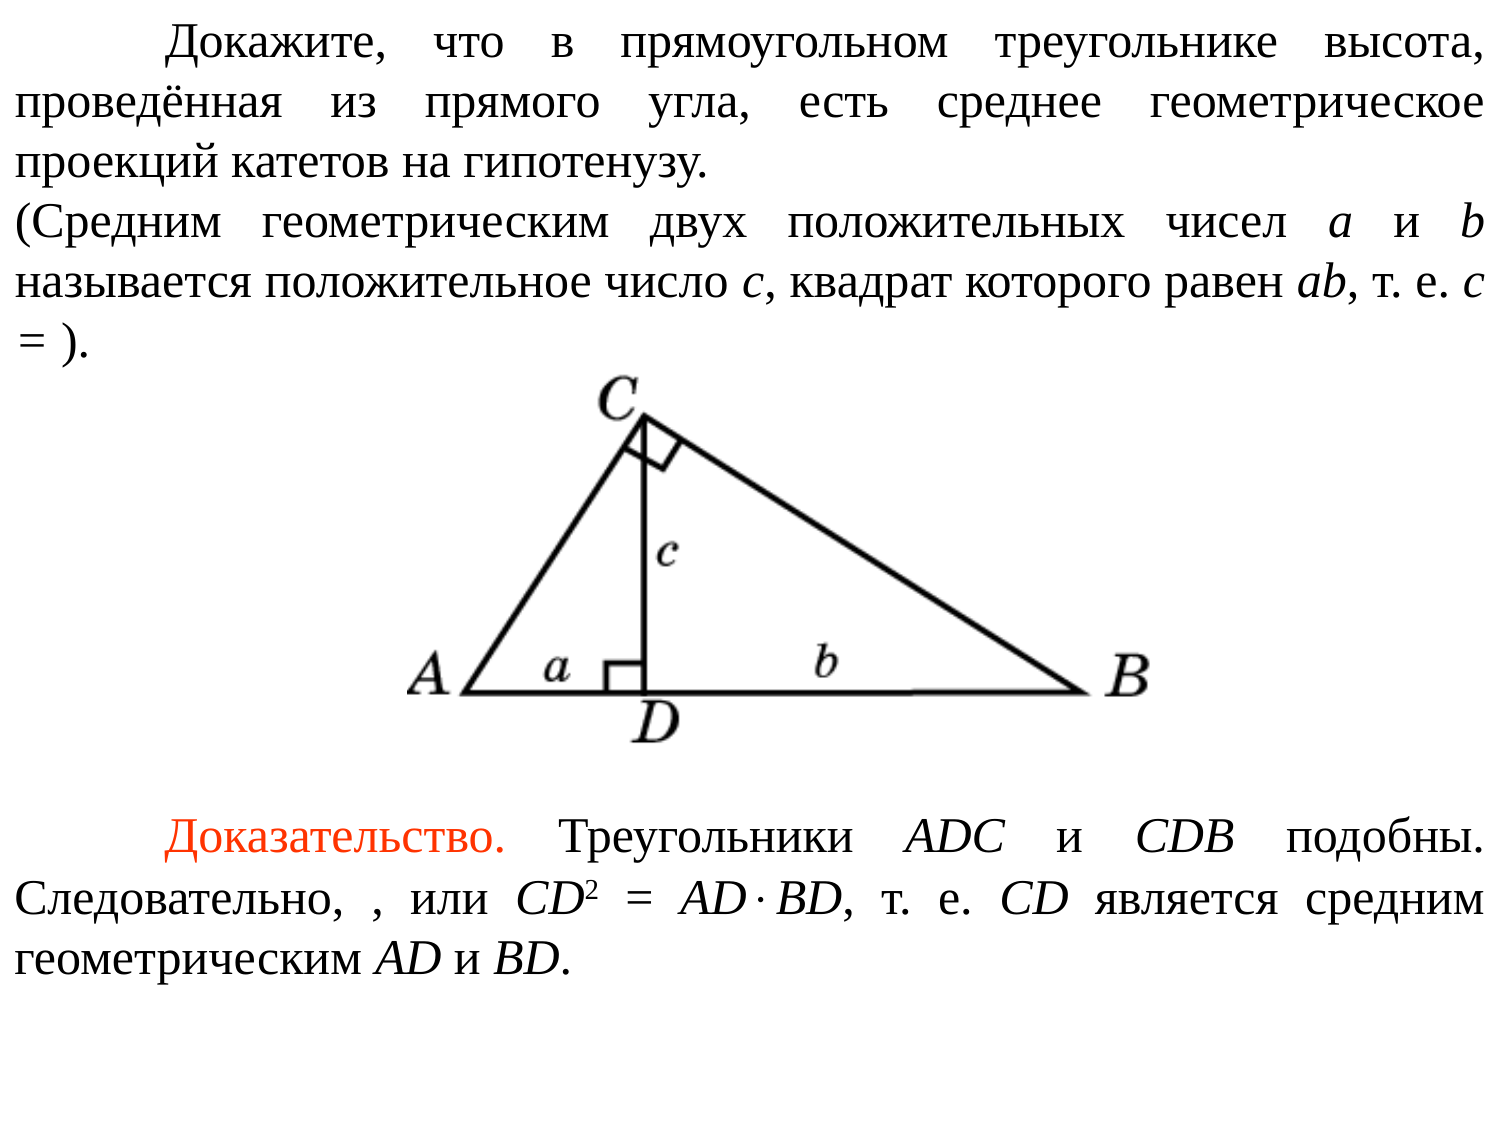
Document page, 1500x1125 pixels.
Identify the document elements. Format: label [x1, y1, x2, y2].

picture [407, 362, 1152, 763]
